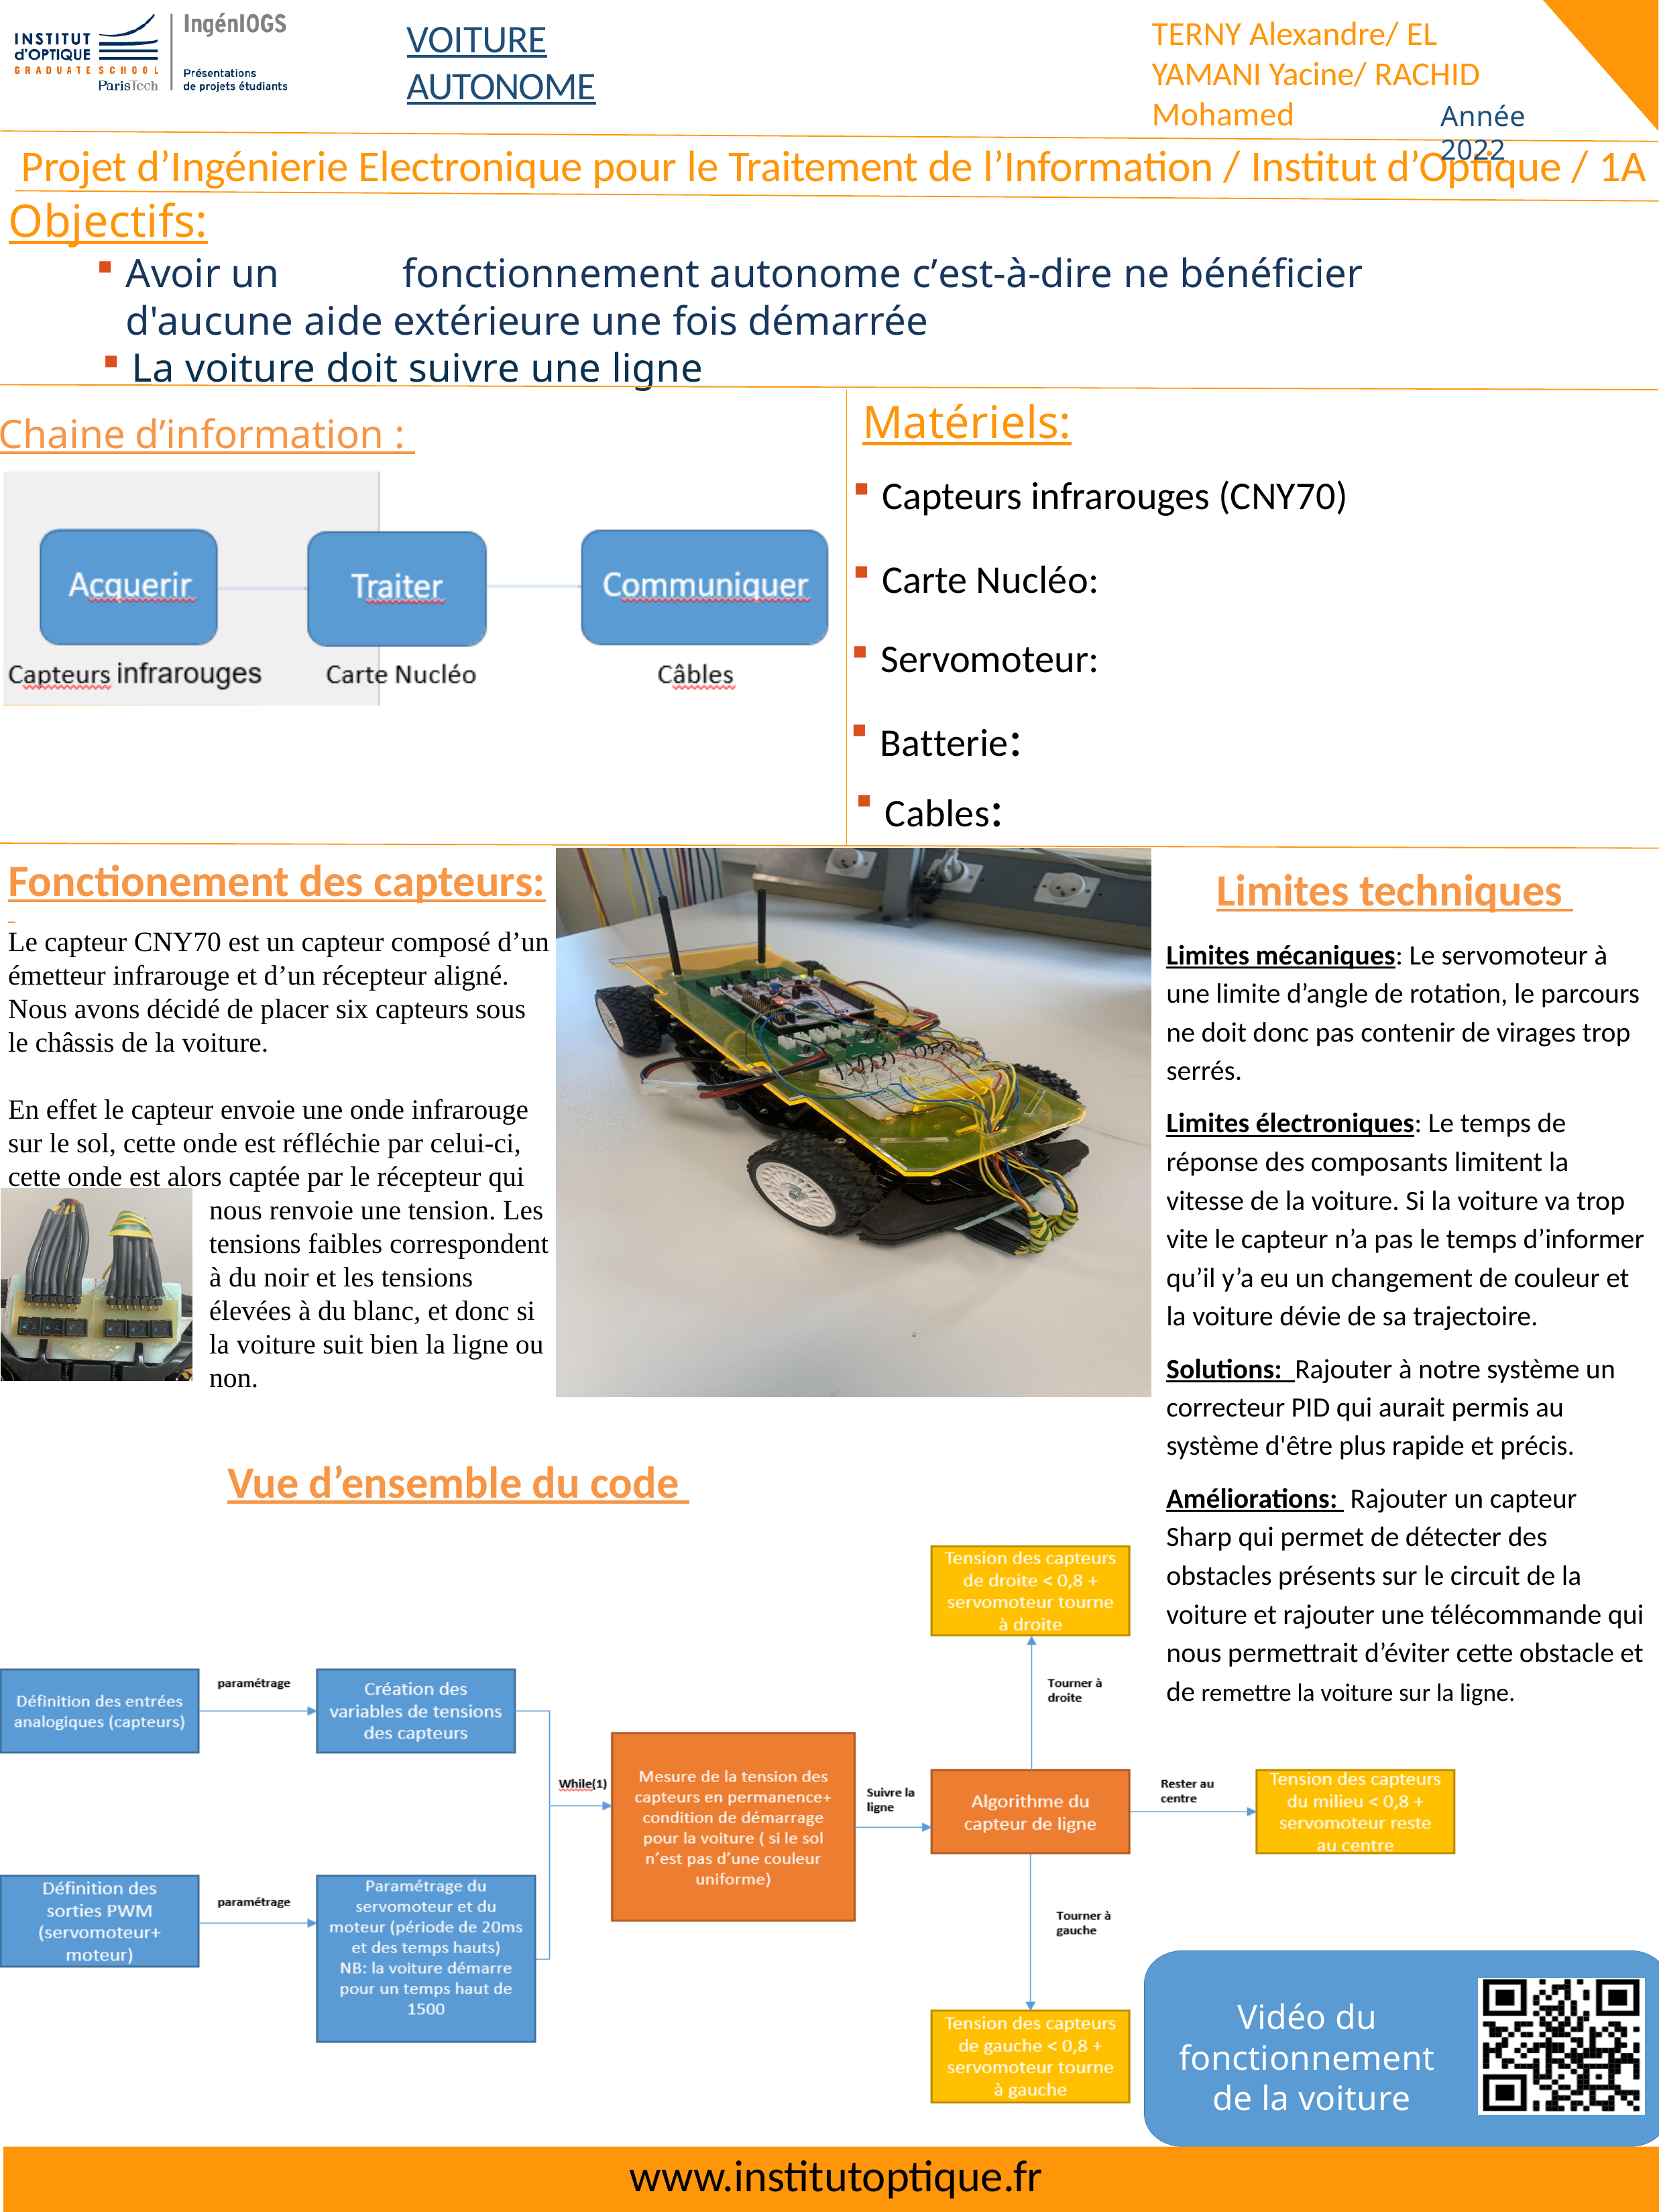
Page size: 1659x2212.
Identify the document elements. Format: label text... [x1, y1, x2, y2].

text_box Servomoteur: [849, 630, 1177, 681]
text_box Objectifs: Avoir un fonctionnement autonome c’est-à-dire ne bénéficier d'aucune aide extérieure une fois démarrée La voiture doit suivre une ligne [0, 190, 1659, 389]
text_box Fonctionement des capteurs: Le capteur CNY70 est un capteur composé d’un émetteur infrarouge et d’un récepteur aligné. Nous avons décidé de placer six capteurs sous le châssis de la voiture. En effet le capteur envoie une onde infrarouge sur le sol, cette onde est réfléchie par celui-ci, cette onde est alors captée par le récepteur qui nous renvoie une tension. Les tensions faibles correspondent à du noir et les tensions élevées à du blanc, et donc si la voiture suit bien la ligne ou non. [0, 846, 563, 1398]
picture [556, 848, 1151, 1397]
text_box Cables: [853, 772, 1072, 838]
text_box Carte Nucléo: [850, 551, 1176, 601]
text_box Capteurs infrarouges (CNY70) [850, 467, 1369, 518]
text_box Matériels: [850, 388, 1101, 453]
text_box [0, 0, 1659, 142]
text_box Année 2022 [1438, 150, 1597, 166]
text_box Objectifs: Avoir un fonctionnement autonome c’est-à-dire ne bénéficier d'aucune aide extérieure une fois démarrée La voiture doit suivre une ligne [0, 385, 1006, 390]
picture [0, 1538, 1461, 2107]
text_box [1144, 1950, 1659, 2147]
text_box www.institutoptique.fr [3, 2146, 1659, 2212]
text_box Batterie: [848, 701, 1067, 767]
picture [3, 472, 845, 706]
text_box Limites techniques Limites mécaniques: Le servomoteur à une limite d’angle de rotation, le parcours ne doit donc pas contenir de virages trop serrés. Limites électroniques: Le temps de réponse des composants limitent la vitesse de la voiture. Si la voiture va trop vite le capteur n’a pas le temps d’informer qu’il y’a eu un changement de couleur et la voiture dévie de sa trajectoire. Solutions: Rajouter à notre système un correcteur PID qui aurait permis au système d'être plus rapide et précis. Améliorations: Rajouter un capteur Sharp qui permet de détecter des obstacles présents sur le circuit de la voiture et rajouter une télécommande qui nous permettrait d’éviter cette obstacle et de remettre la voiture sur la ligne. [1156, 848, 1658, 1712]
text_box Projet d’Ingénierie Electronique pour le Traitement de l’Information / Institut d’Optique / 1A [19, 150, 1659, 190]
text_box Vue d’ensemble du code [217, 1440, 964, 1512]
text_box Chaine d’information : [0, 404, 791, 461]
picture [1, 1188, 193, 1381]
